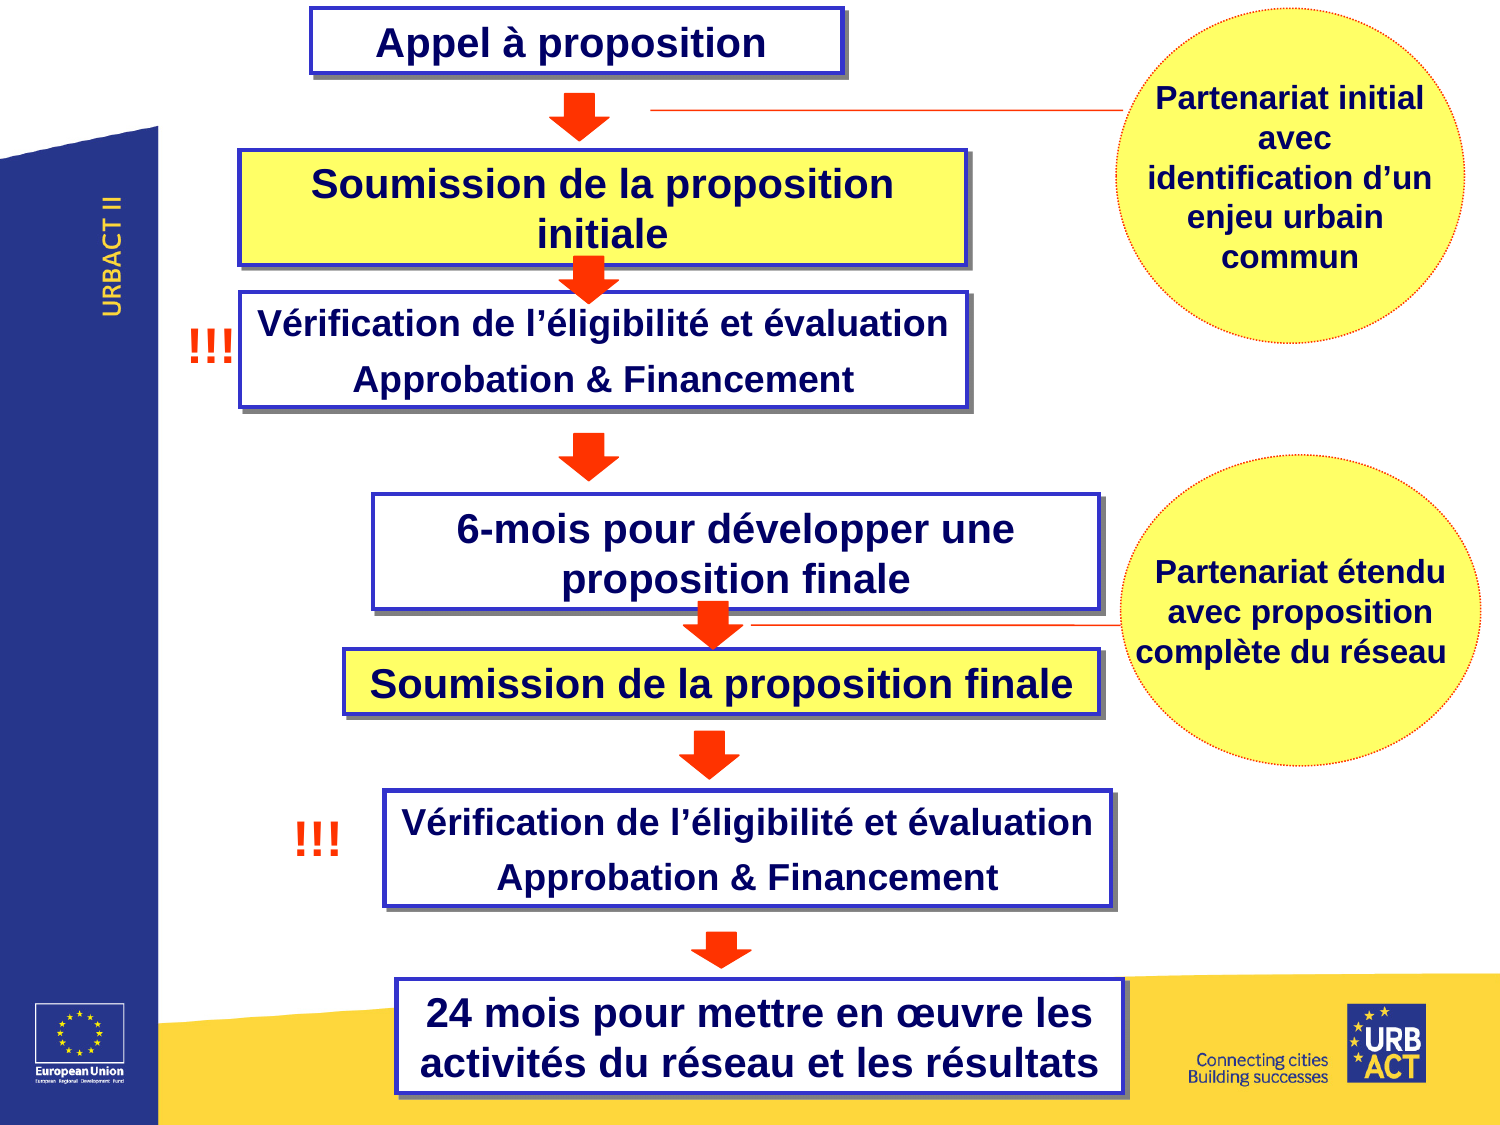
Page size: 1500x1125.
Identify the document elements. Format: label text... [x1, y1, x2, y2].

picture [0, 0, 1500, 1125]
text_box !!! [171, 305, 234, 381]
text_box Partenariat initial avec identification d’un enjeu urbain commun [1129, 8, 1465, 344]
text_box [239, 8, 1124, 1095]
text_box Partenariat étendu avec proposition complète du réseau [1129, 454, 1481, 766]
